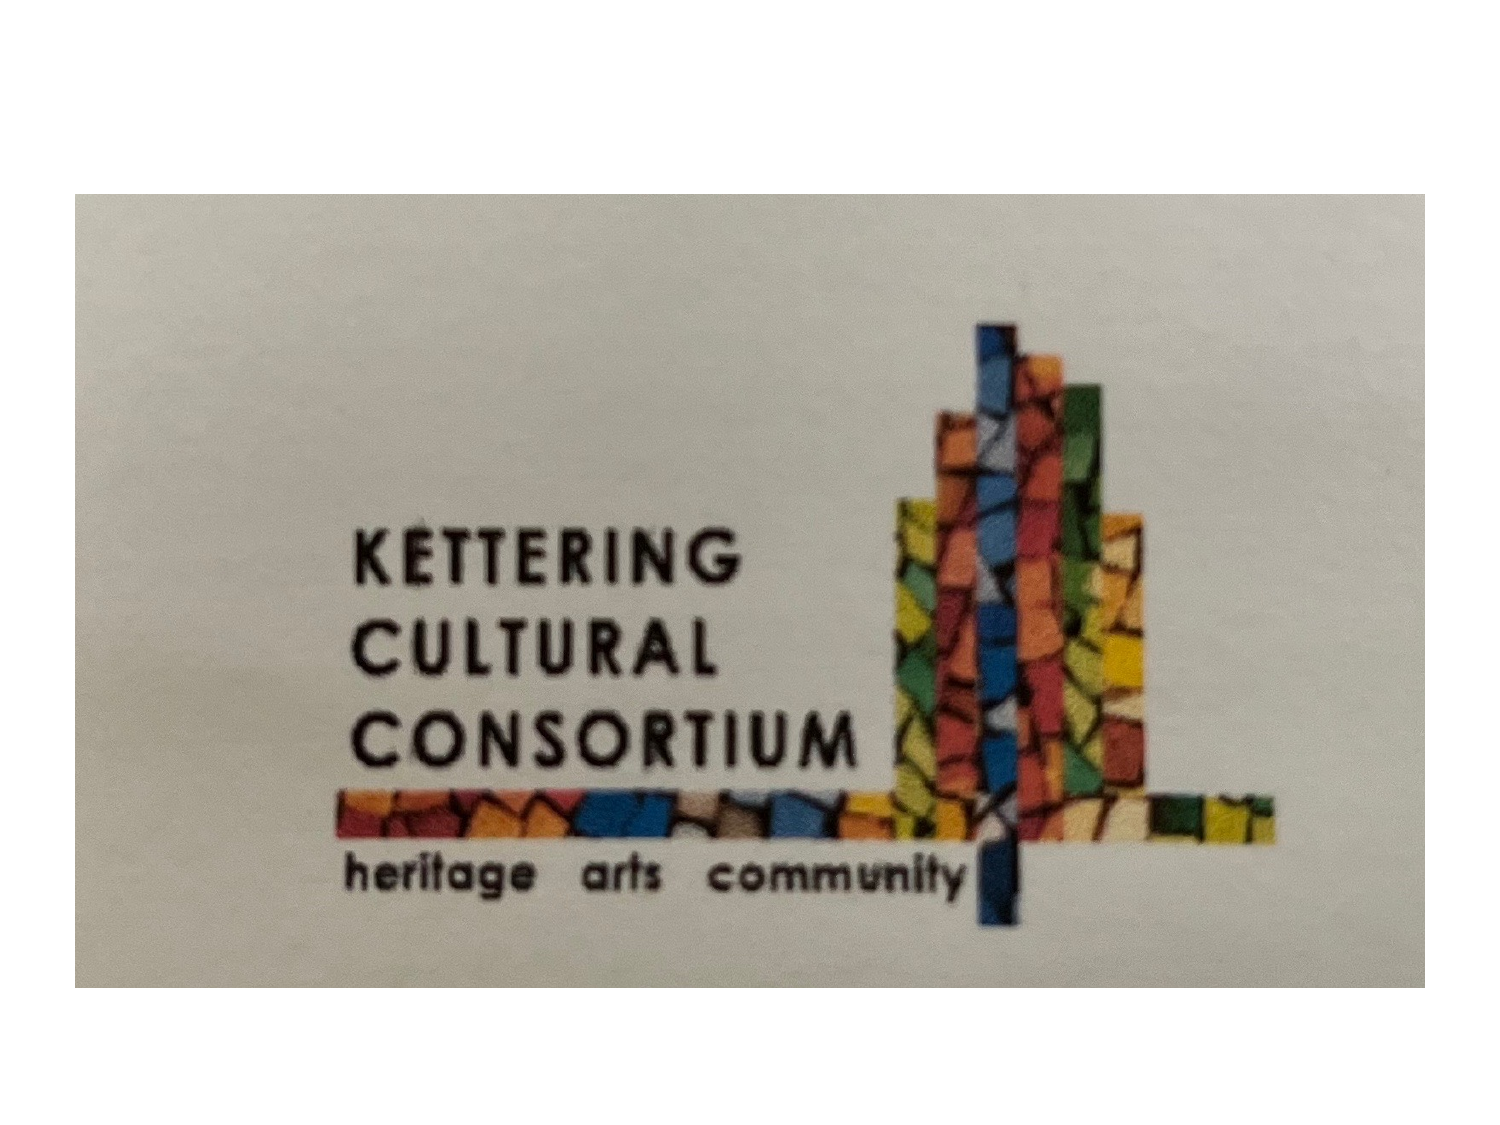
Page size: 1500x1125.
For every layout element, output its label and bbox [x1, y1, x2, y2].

list [74, 177, 1426, 1006]
